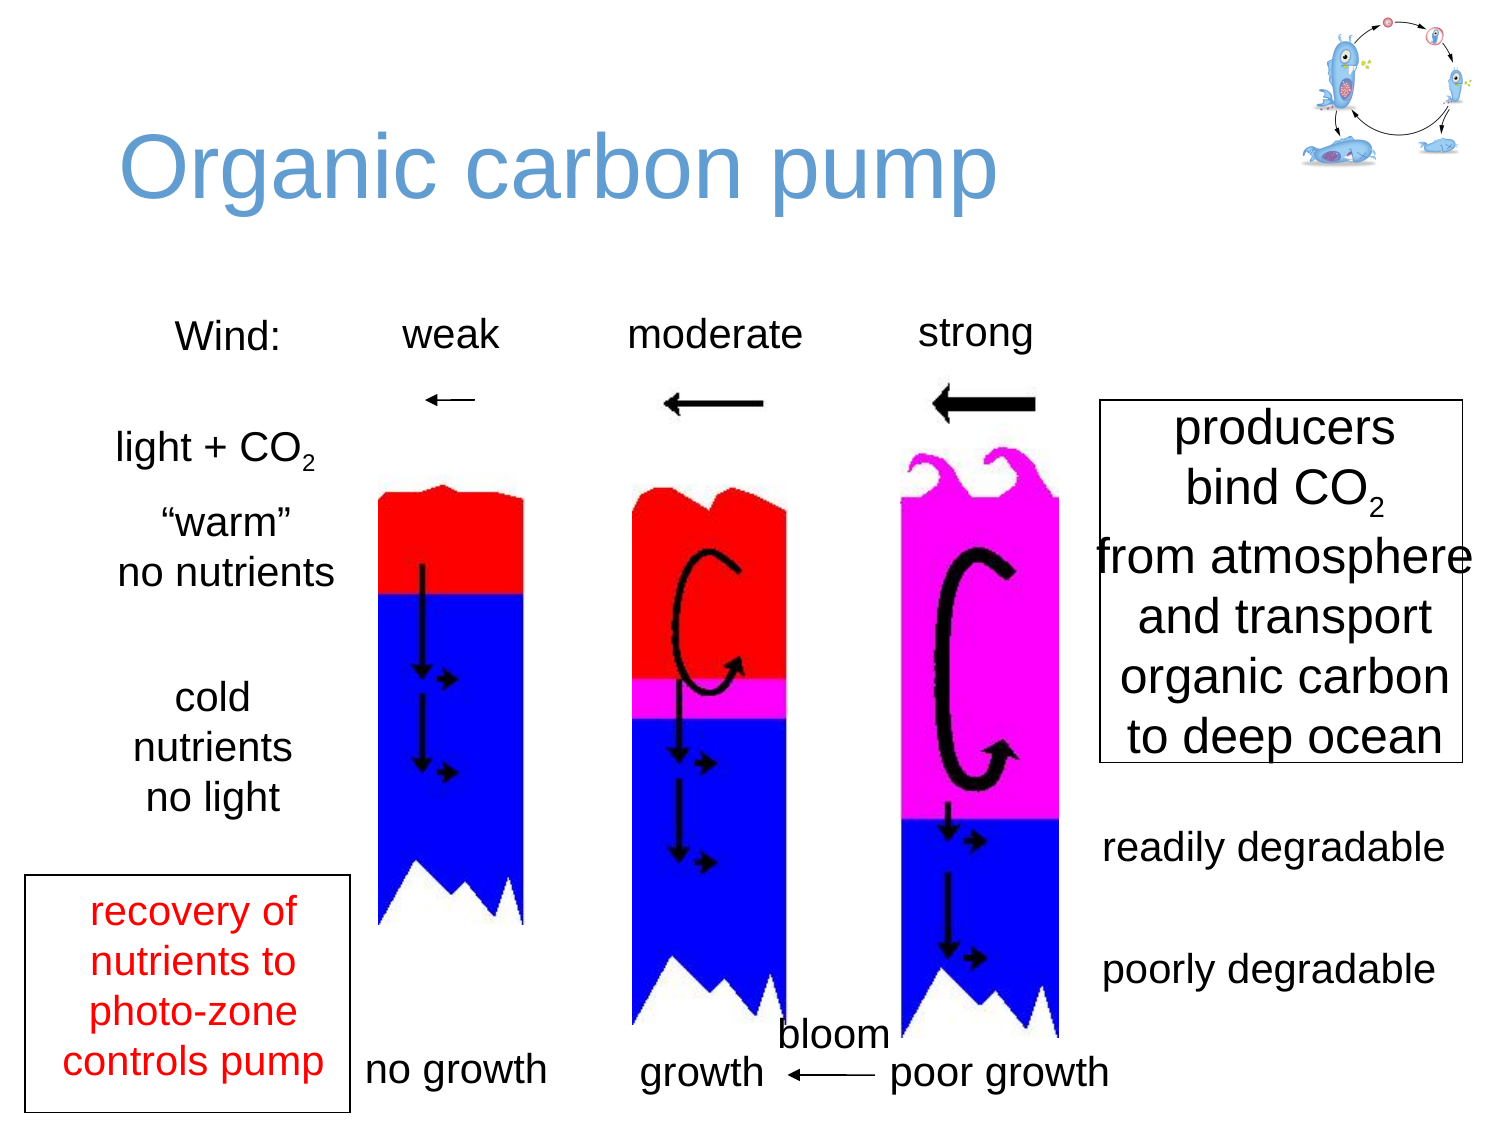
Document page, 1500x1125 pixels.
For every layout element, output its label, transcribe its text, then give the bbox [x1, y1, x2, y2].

text_box [787, 1068, 875, 1082]
text_box “warm” no nutrients [102, 486, 351, 602]
picture [899, 374, 1060, 1038]
text_box bloom [762, 999, 907, 1065]
text_box poor growth [874, 1037, 1126, 1102]
text_box moderate [612, 299, 819, 365]
text_box [24, 874, 350, 1113]
text_box growth [624, 1037, 781, 1102]
text_box Wind: [159, 301, 297, 367]
text_box [1099, 399, 1463, 763]
text_box cold nutrients no light [117, 662, 308, 827]
picture [378, 337, 526, 926]
text_box readily degradable [1087, 812, 1473, 877]
text_box weak [387, 299, 516, 335]
picture [631, 387, 788, 1026]
text_box poorly degradable [1087, 934, 1452, 1000]
text_box light + CO2 [100, 411, 331, 484]
text_box no growth [350, 1034, 563, 1100]
title Organic carbon pump [103, 59, 1397, 278]
text_box strong [903, 296, 1050, 362]
picture [1296, 12, 1484, 174]
text_box producers bind CO2 from atmosphere and transport organic carbon to deep ocean [1081, 387, 1490, 771]
